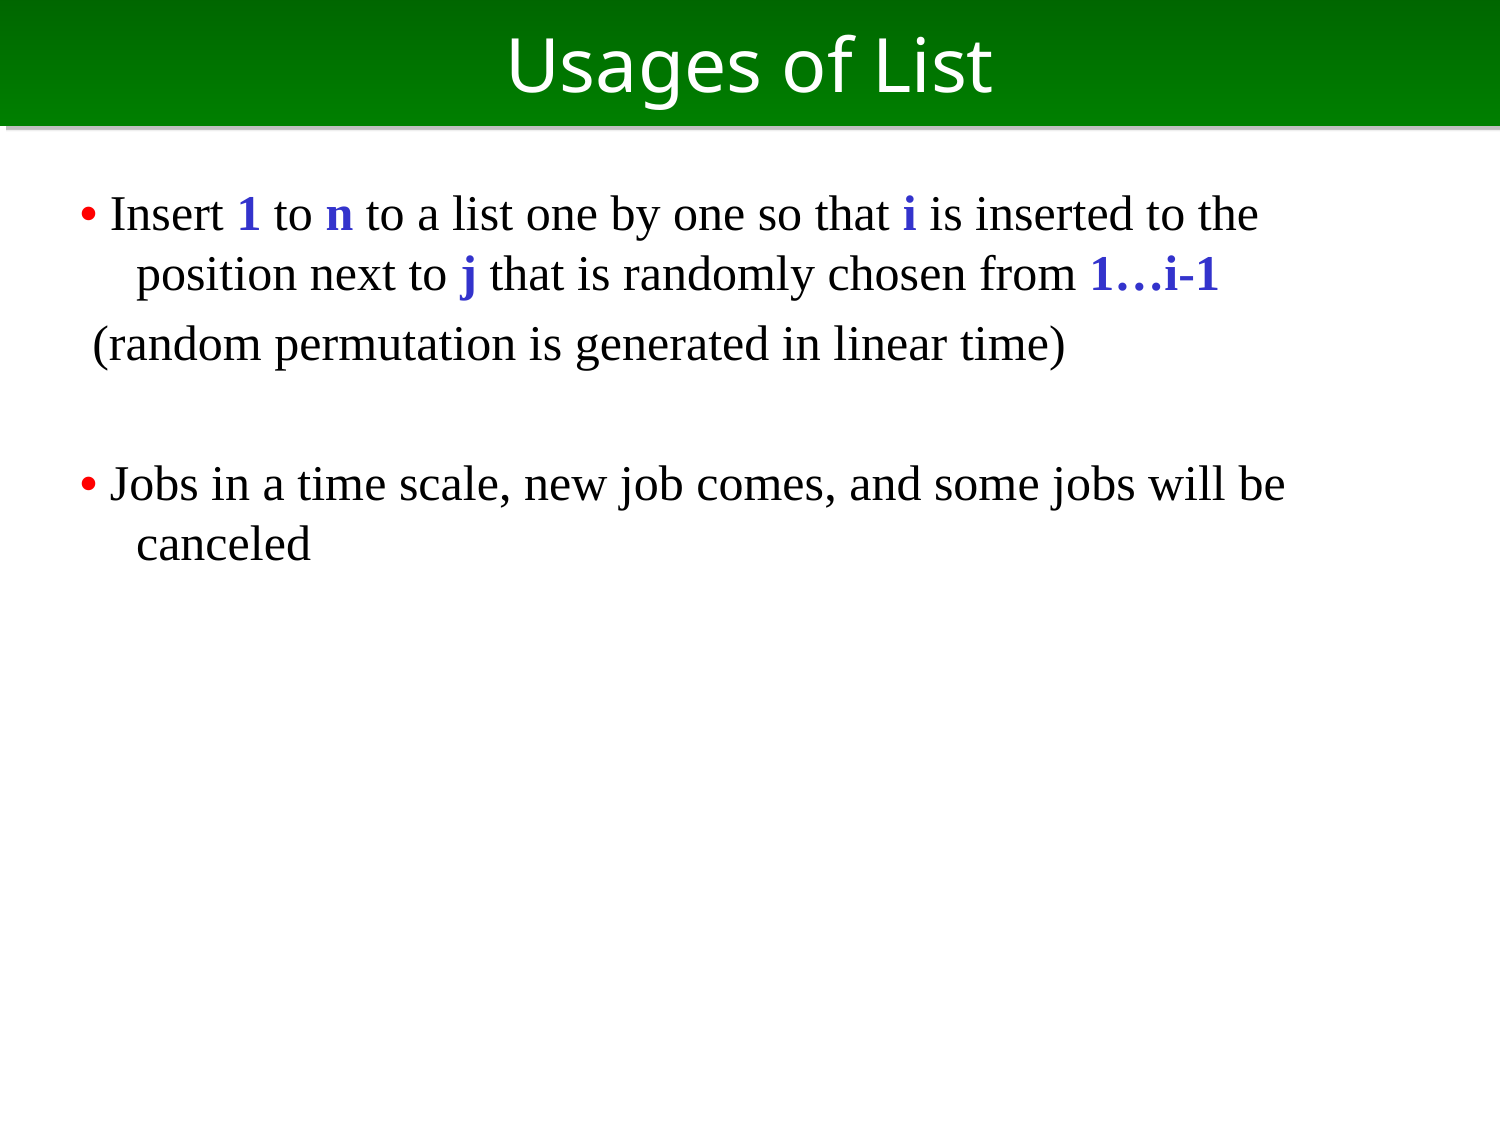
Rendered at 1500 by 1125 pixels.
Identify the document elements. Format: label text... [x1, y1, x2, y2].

title Usages of List [0, 0, 1500, 126]
list • Insert 1 to n to a list one by one so that i is inserted to the position next to j that is randomly chosen from 1…i-1 (random permutation is generated in linear time) • Jobs in a time scale, new job comes, and some jobs will be canceled [64, 172, 1400, 988]
